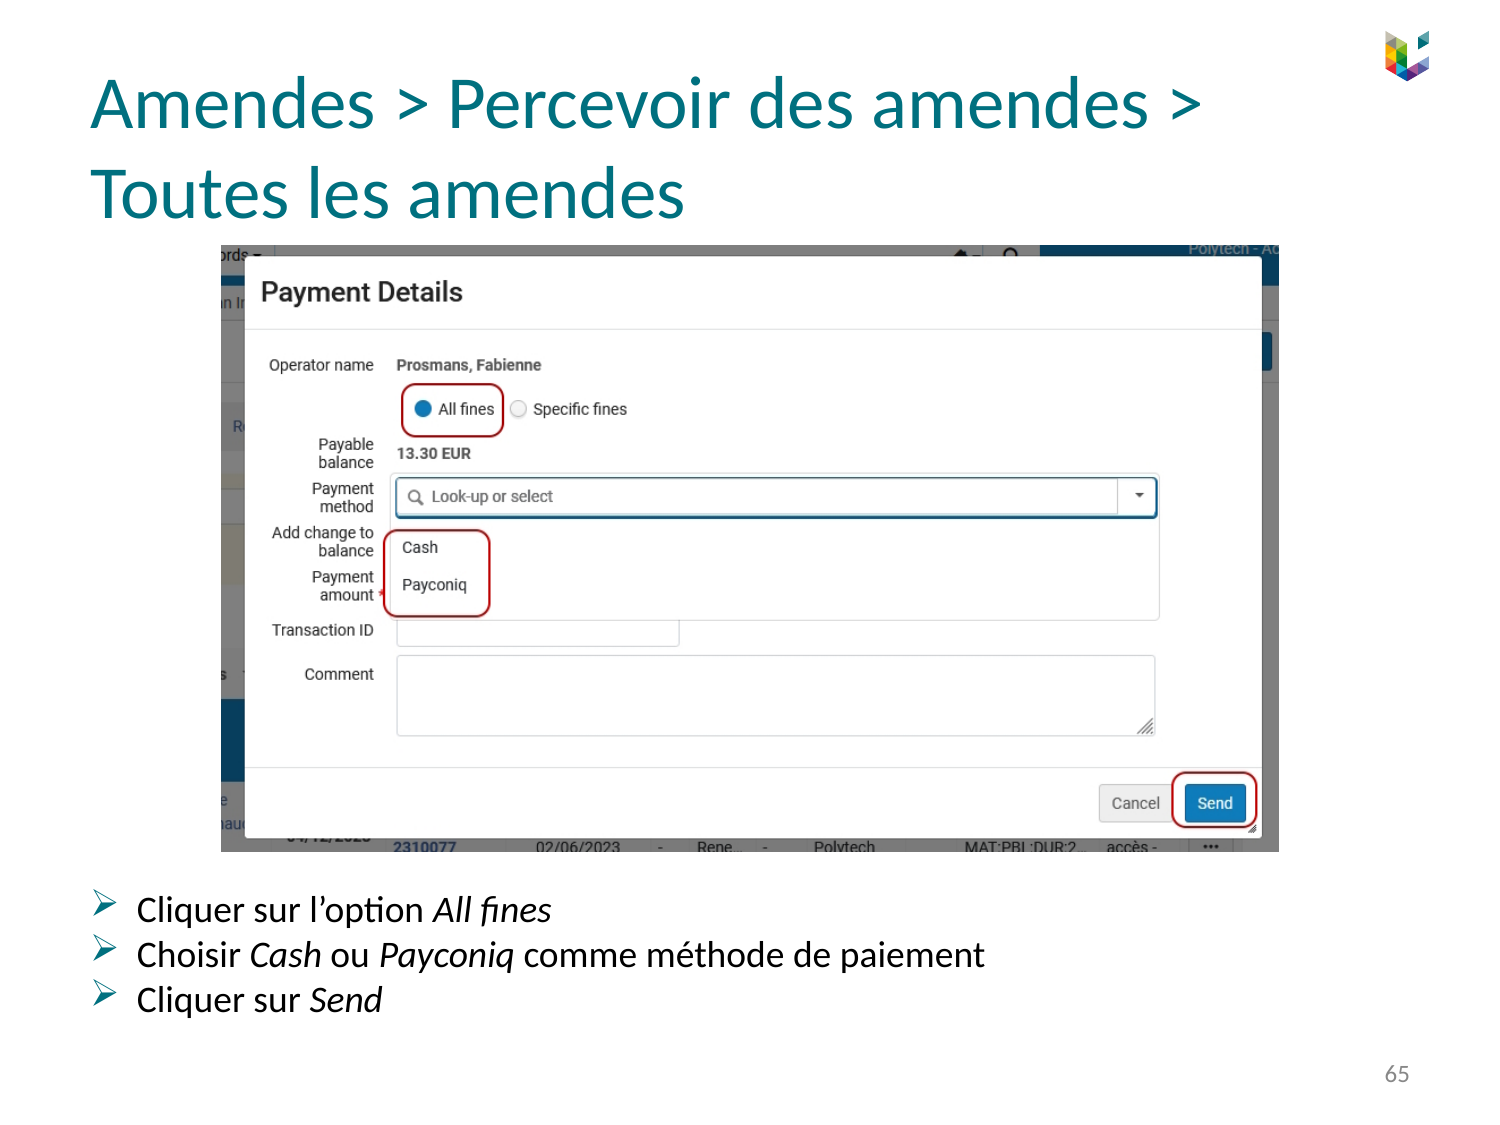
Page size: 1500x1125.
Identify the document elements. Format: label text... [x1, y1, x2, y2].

text_box Cliquer sur l’option All fines Choisir Cash ou Payconiq comme méthode de paiement Cliquer sur Send [75, 877, 1425, 1028]
text_box Amendes > Percevoir des amendes > Toutes les amendes [74, 82, 1425, 205]
slide_number 65 [1074, 1042, 1425, 1103]
picture [1366, 11, 1448, 101]
picture [221, 245, 1279, 853]
